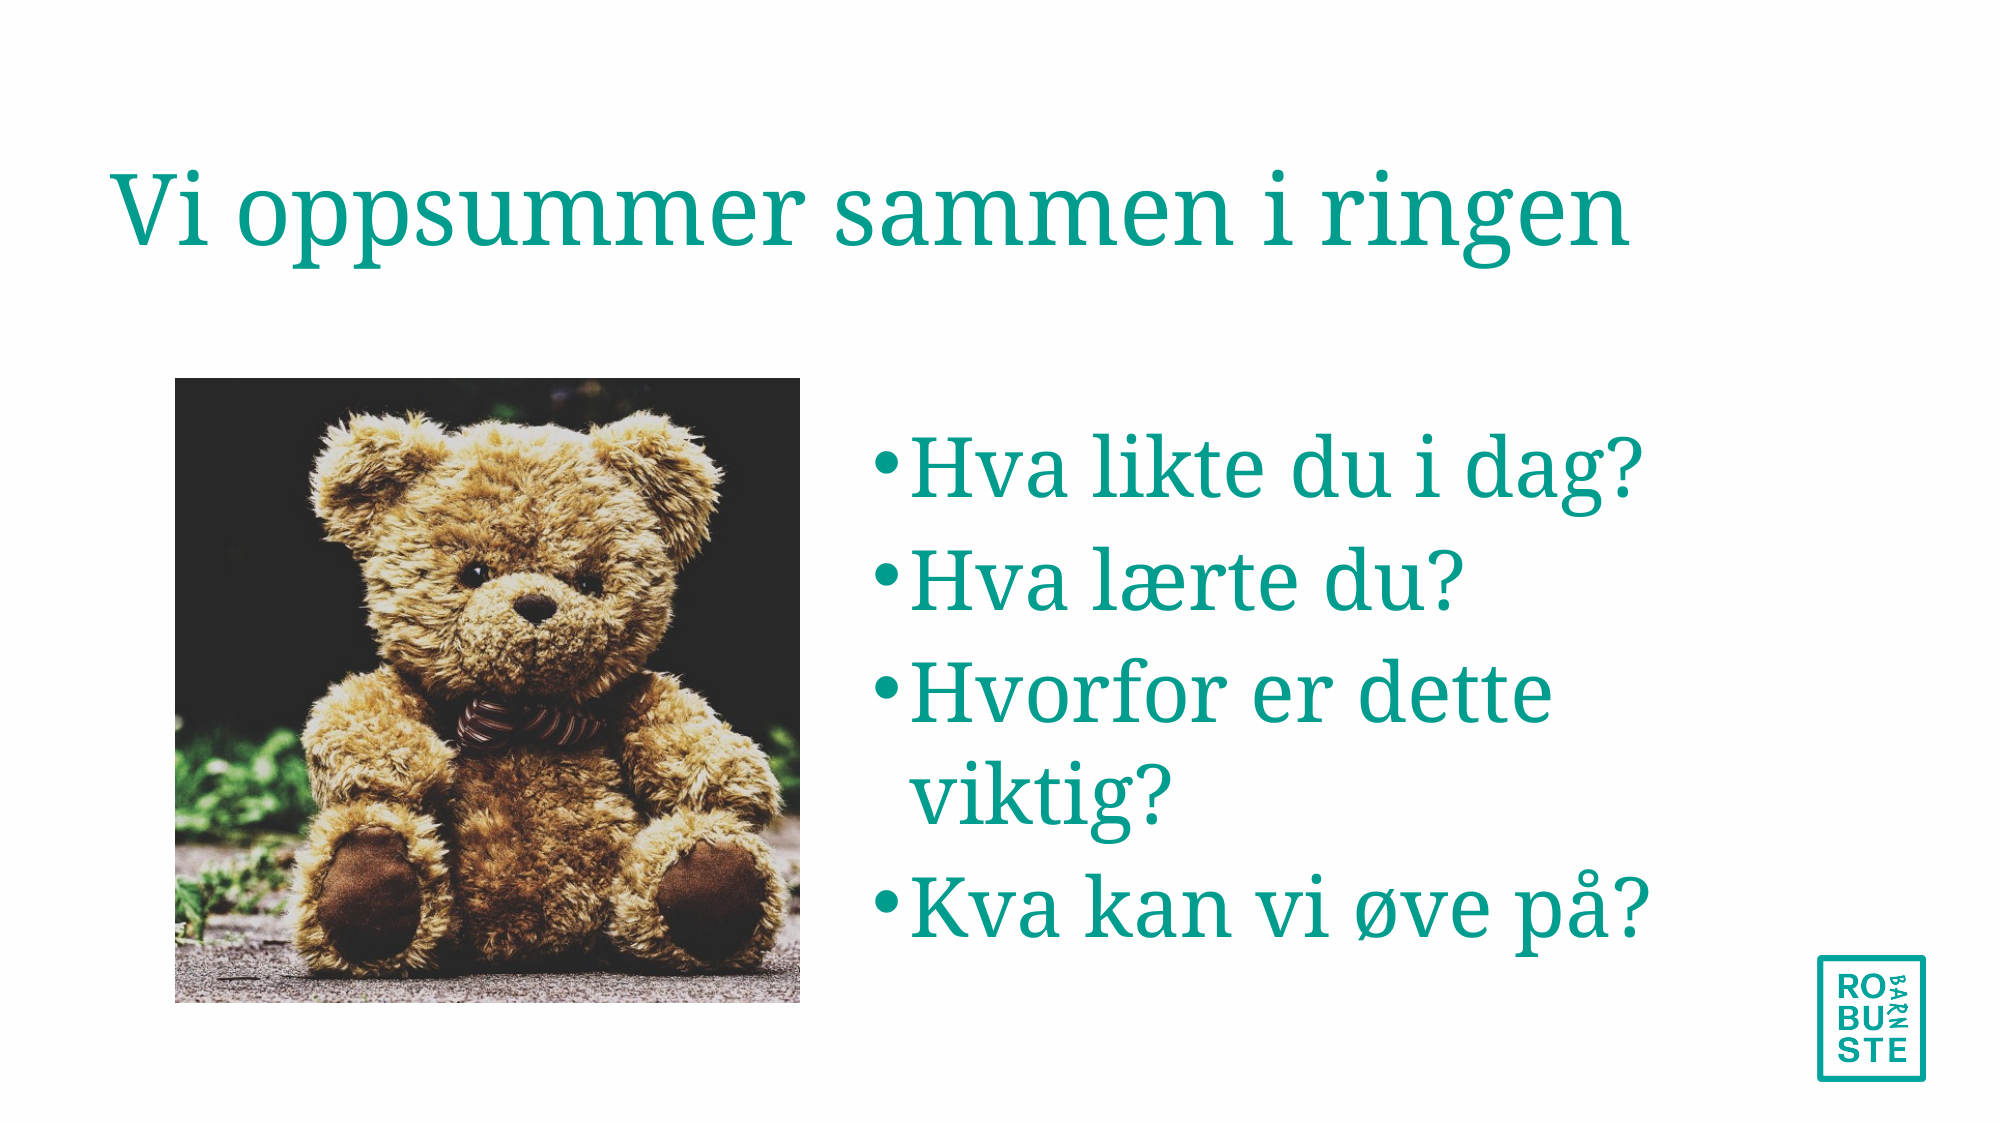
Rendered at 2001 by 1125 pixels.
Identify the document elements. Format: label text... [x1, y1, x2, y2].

title Vi oppsummer sammen i ringen [95, 59, 1968, 280]
list Hva likte du i dag? Hva lærte du? Hvorfor er dette viktig? Kva kan vi øve på? [707, 348, 1854, 973]
picture [1817, 955, 1926, 1082]
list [175, 378, 800, 1003]
